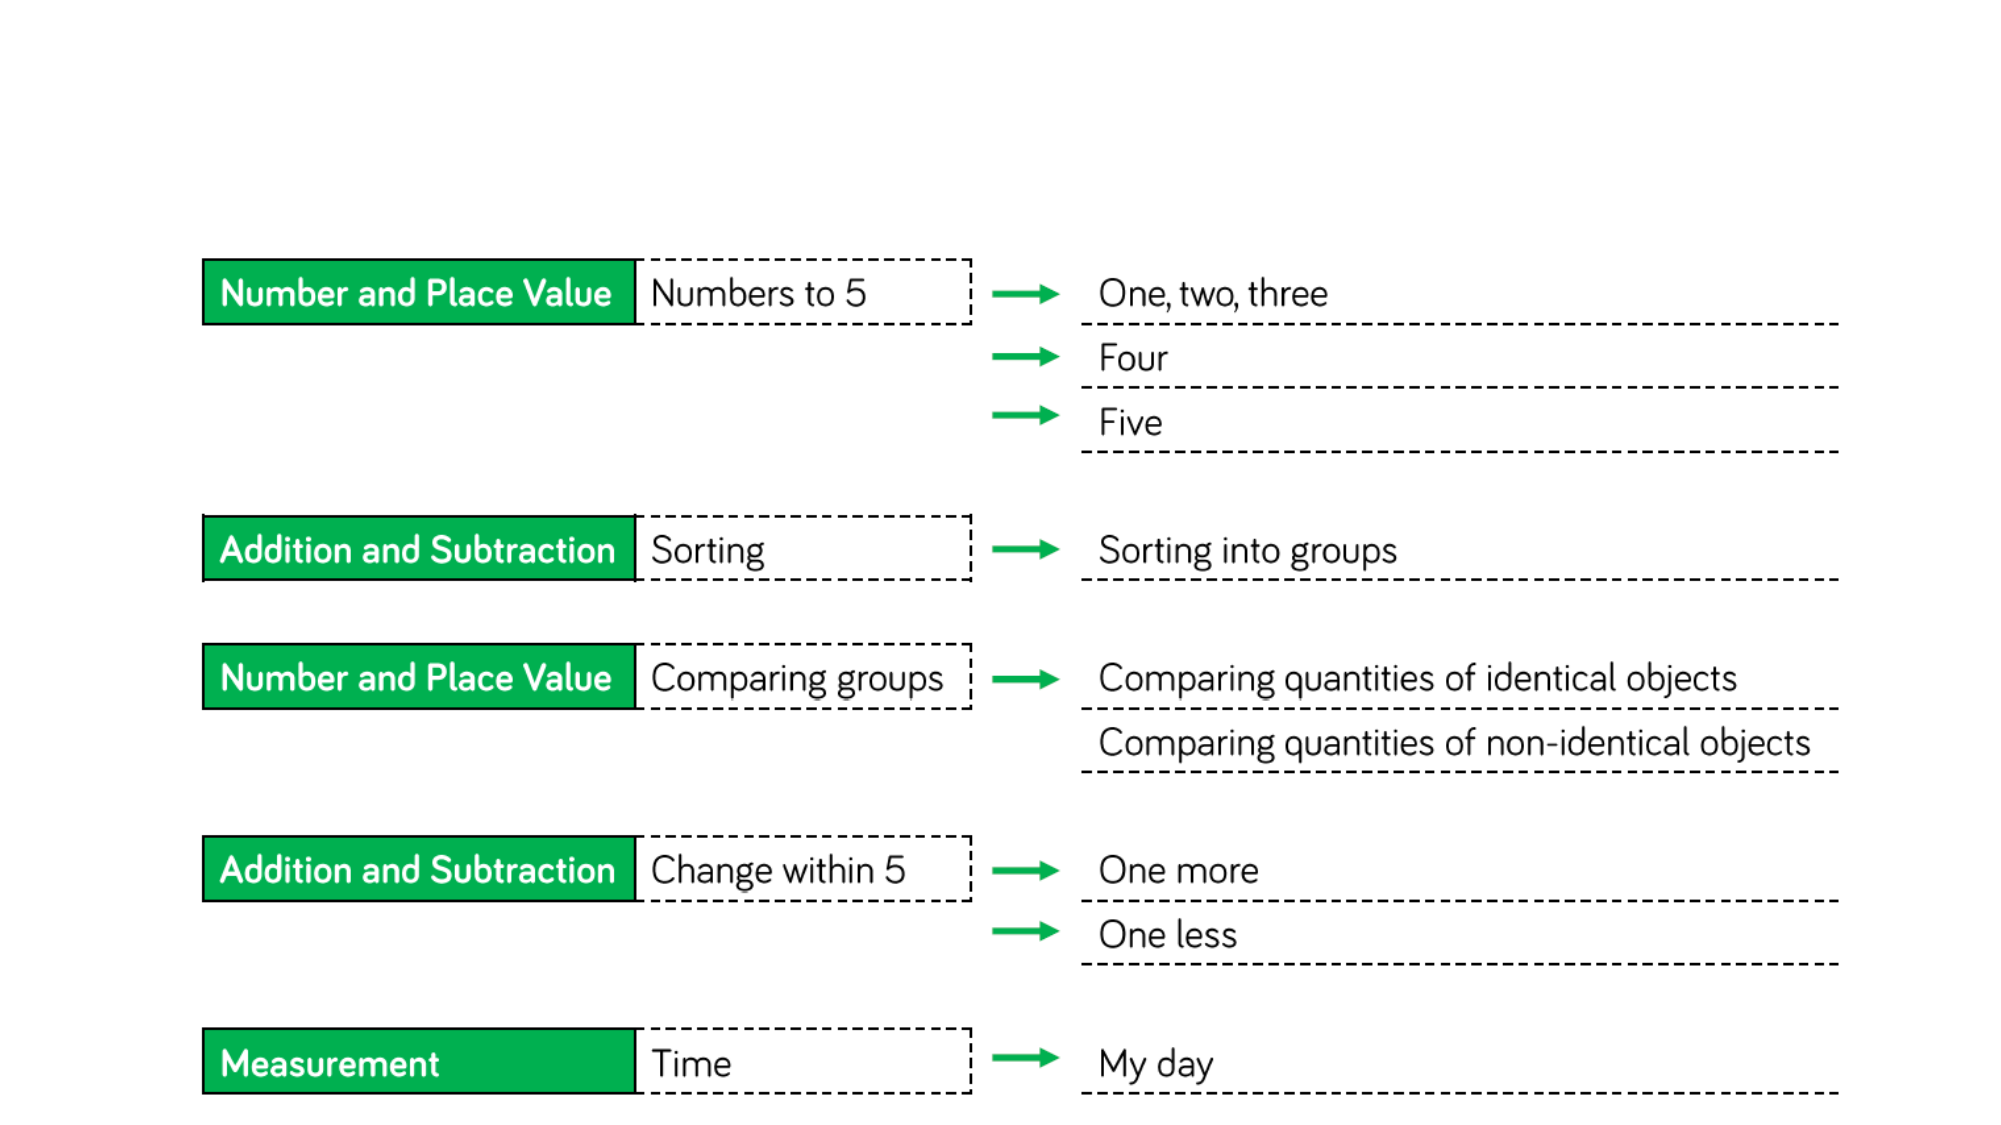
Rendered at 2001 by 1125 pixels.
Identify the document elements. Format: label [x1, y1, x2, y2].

picture [160, 235, 1867, 1125]
